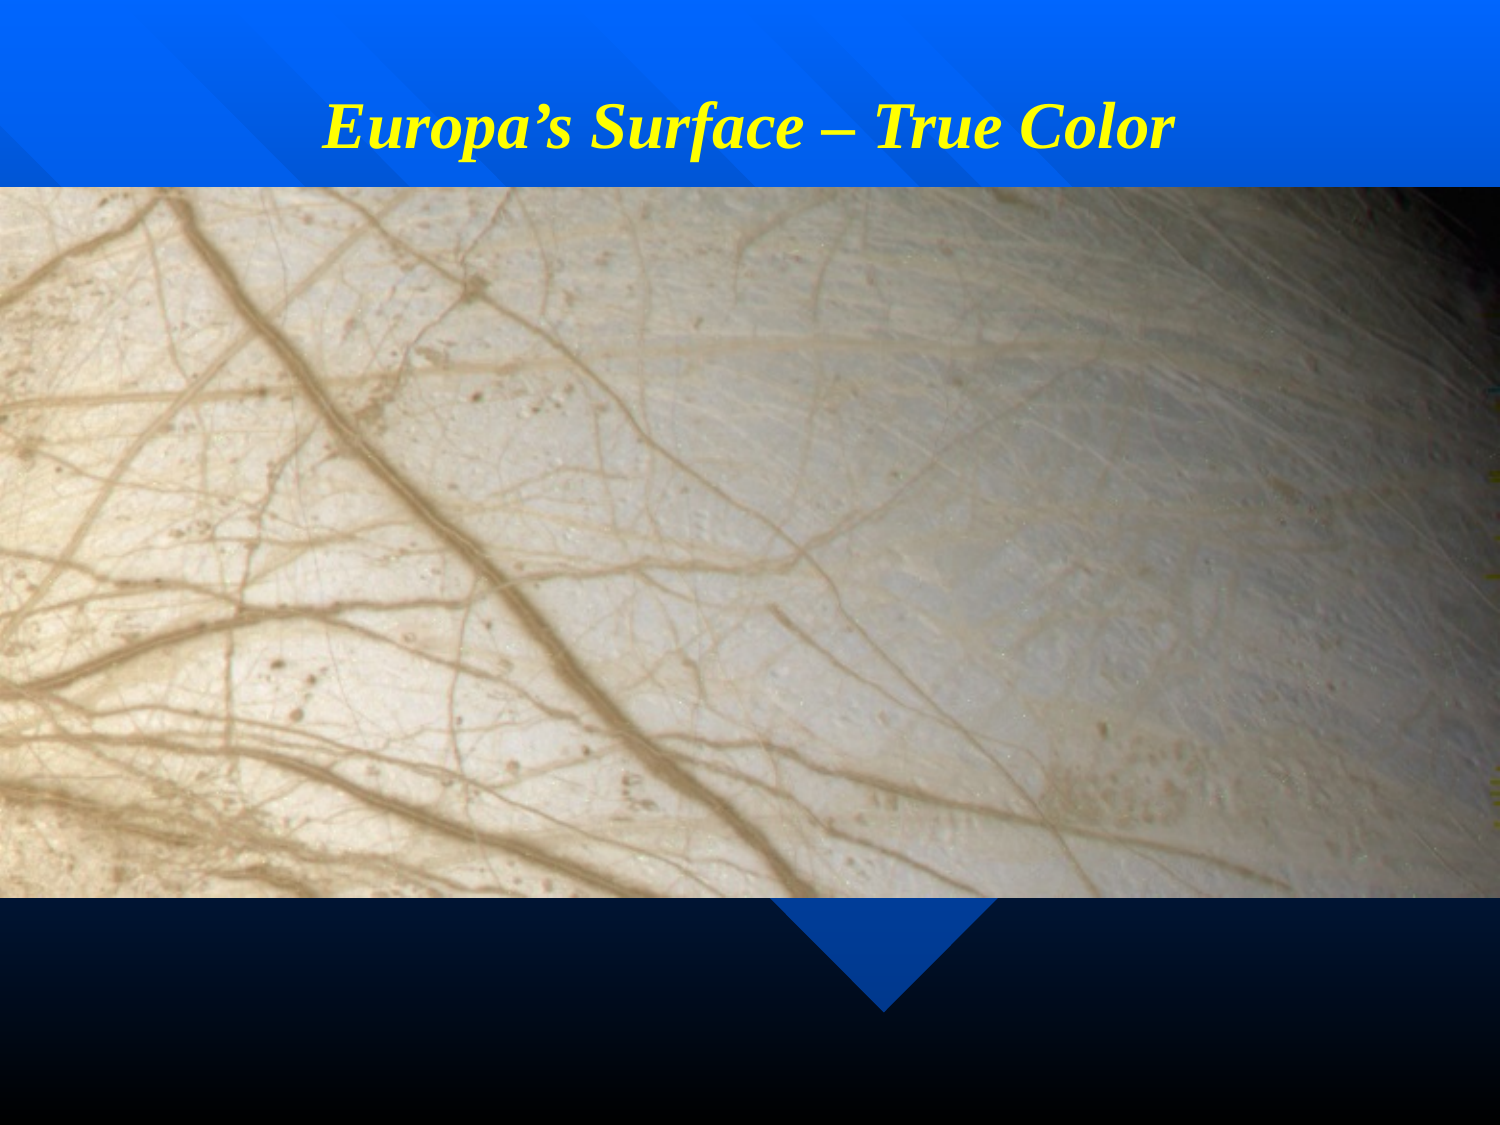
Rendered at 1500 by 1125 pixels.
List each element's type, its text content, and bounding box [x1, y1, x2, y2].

title Europa’s Surface – True Color [112, 37, 1388, 185]
picture [0, 187, 1500, 899]
